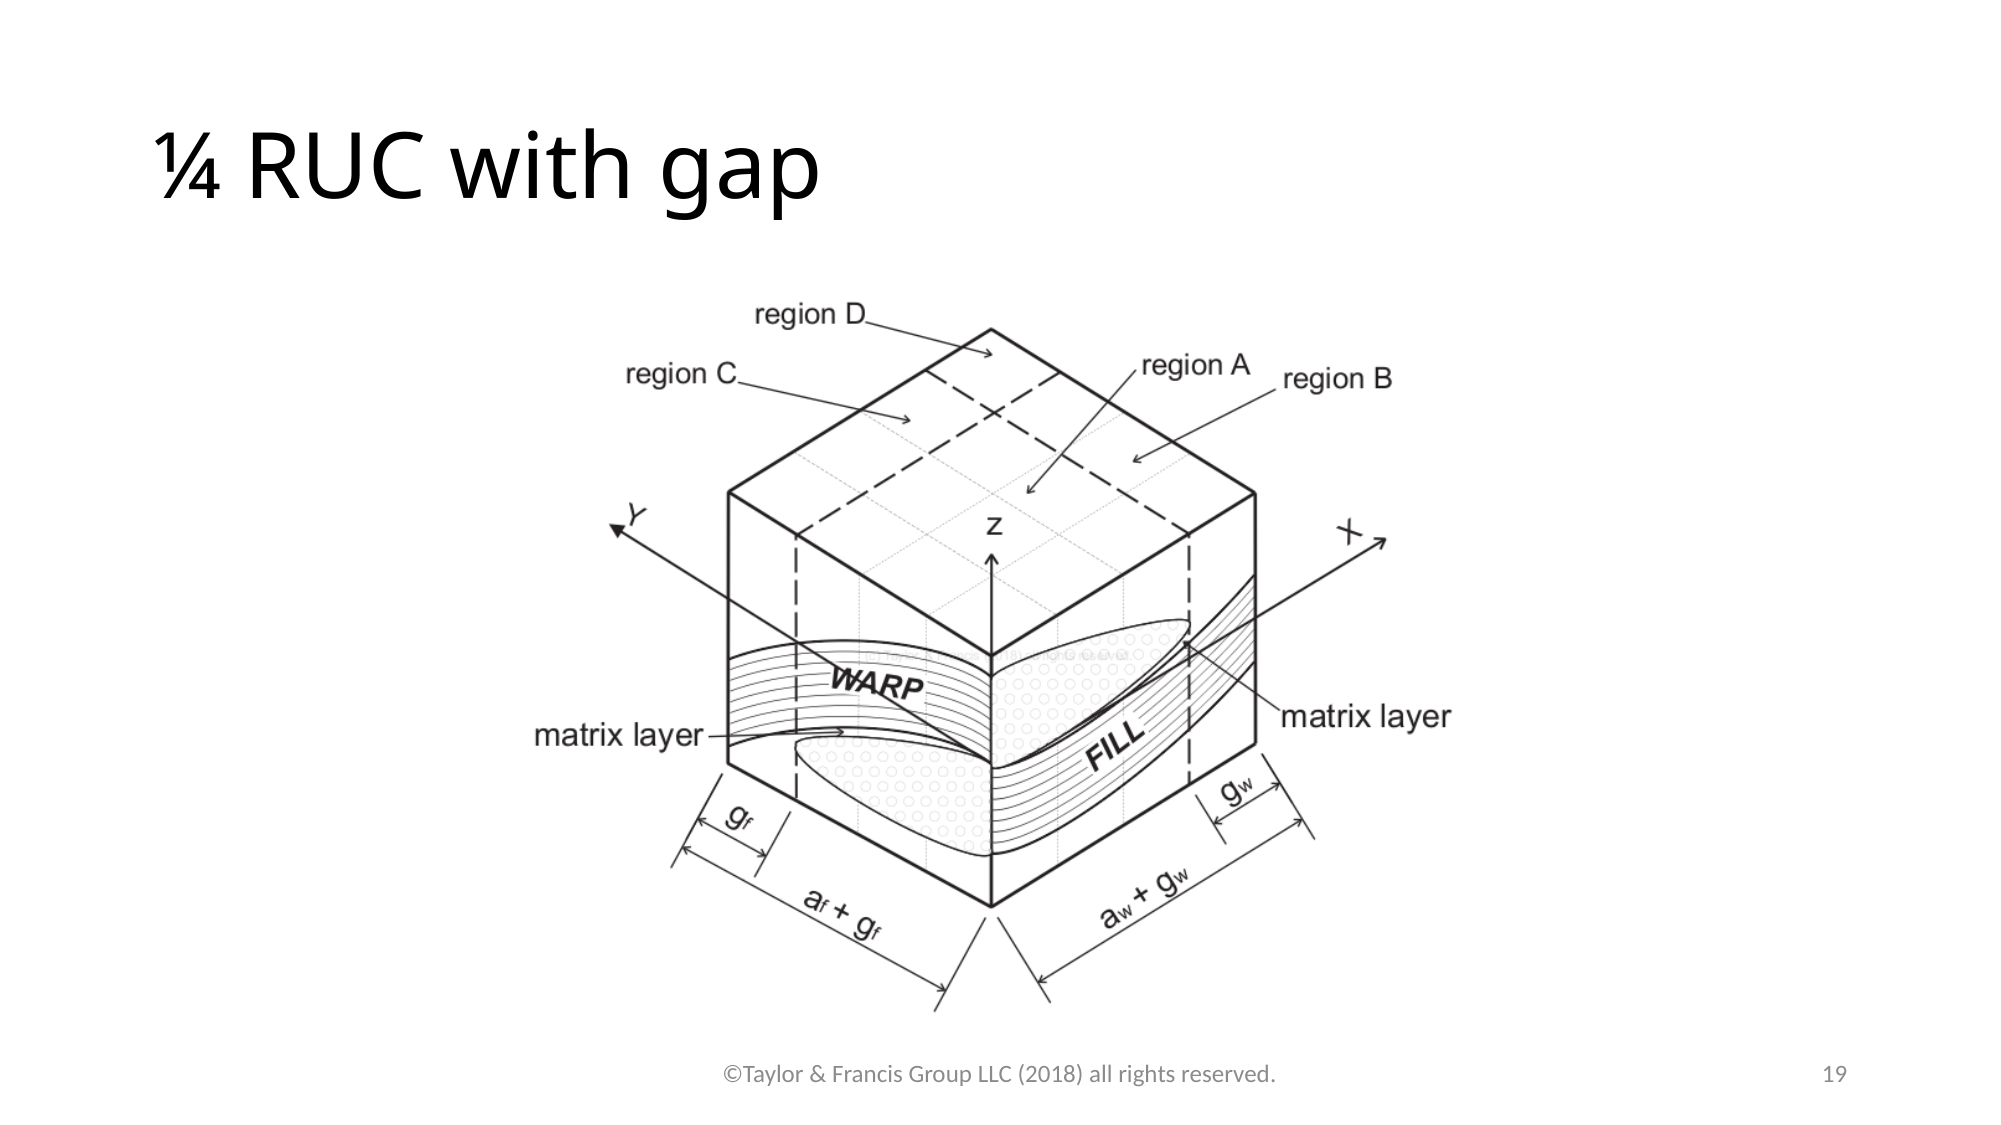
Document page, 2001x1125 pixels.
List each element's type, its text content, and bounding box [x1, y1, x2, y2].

footer ©Taylor & Francis Group LLC (2018) all rights reserved. [662, 1042, 1338, 1103]
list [530, 299, 1470, 1014]
title ¼ RUC with gap [137, 59, 1863, 278]
slide_number 19 [1412, 1042, 1863, 1103]
